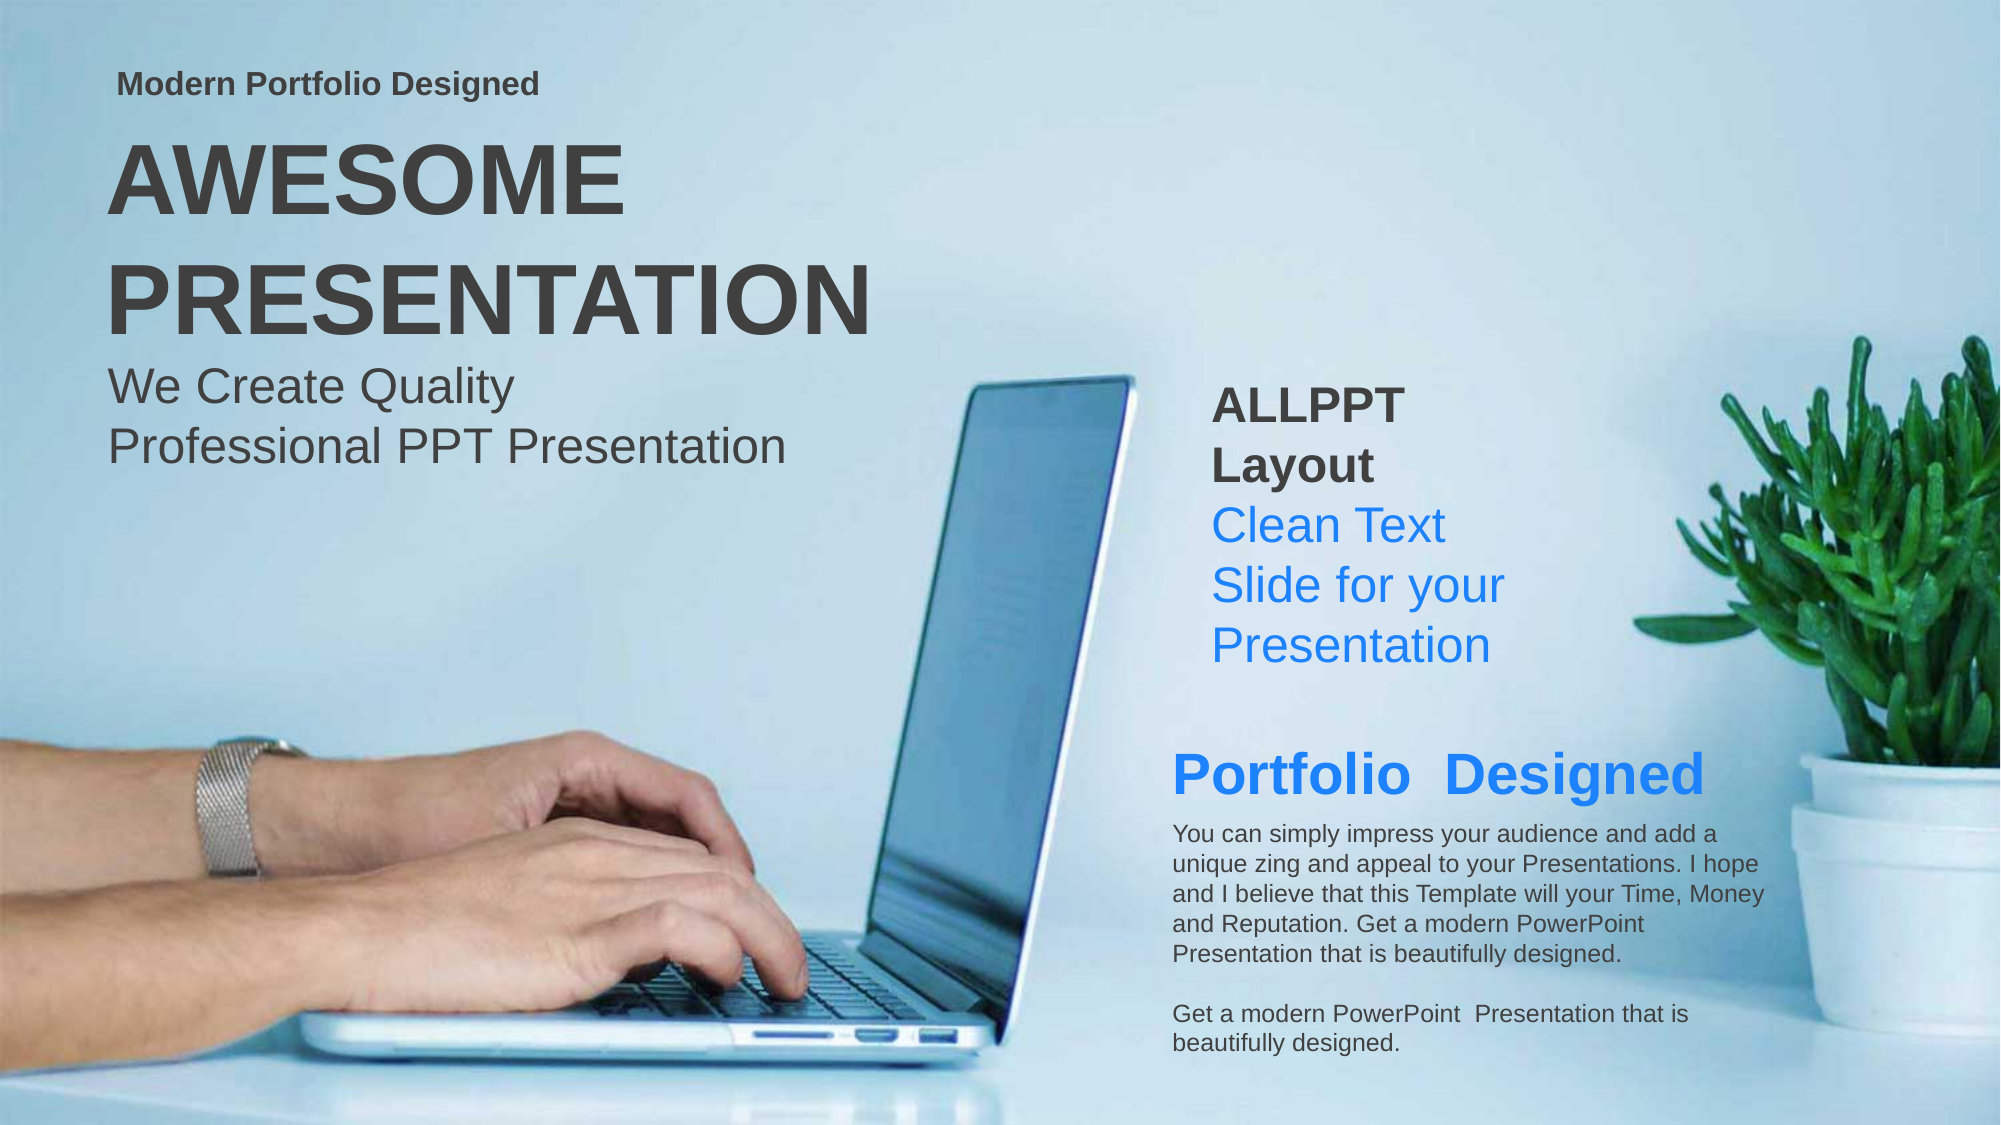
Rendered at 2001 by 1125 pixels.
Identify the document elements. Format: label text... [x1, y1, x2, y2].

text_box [1157, 738, 1785, 1068]
text_box Modern Portfolio Designed [101, 55, 948, 110]
text_box AWESOME PRESENTATION [90, 106, 948, 362]
picture [0, 0, 2001, 1125]
text_box We Create Quality Professional PPT Presentation [101, 353, 948, 474]
text_box ALLPPT Layout Clean Text Slide for your Presentation [1196, 364, 1583, 680]
